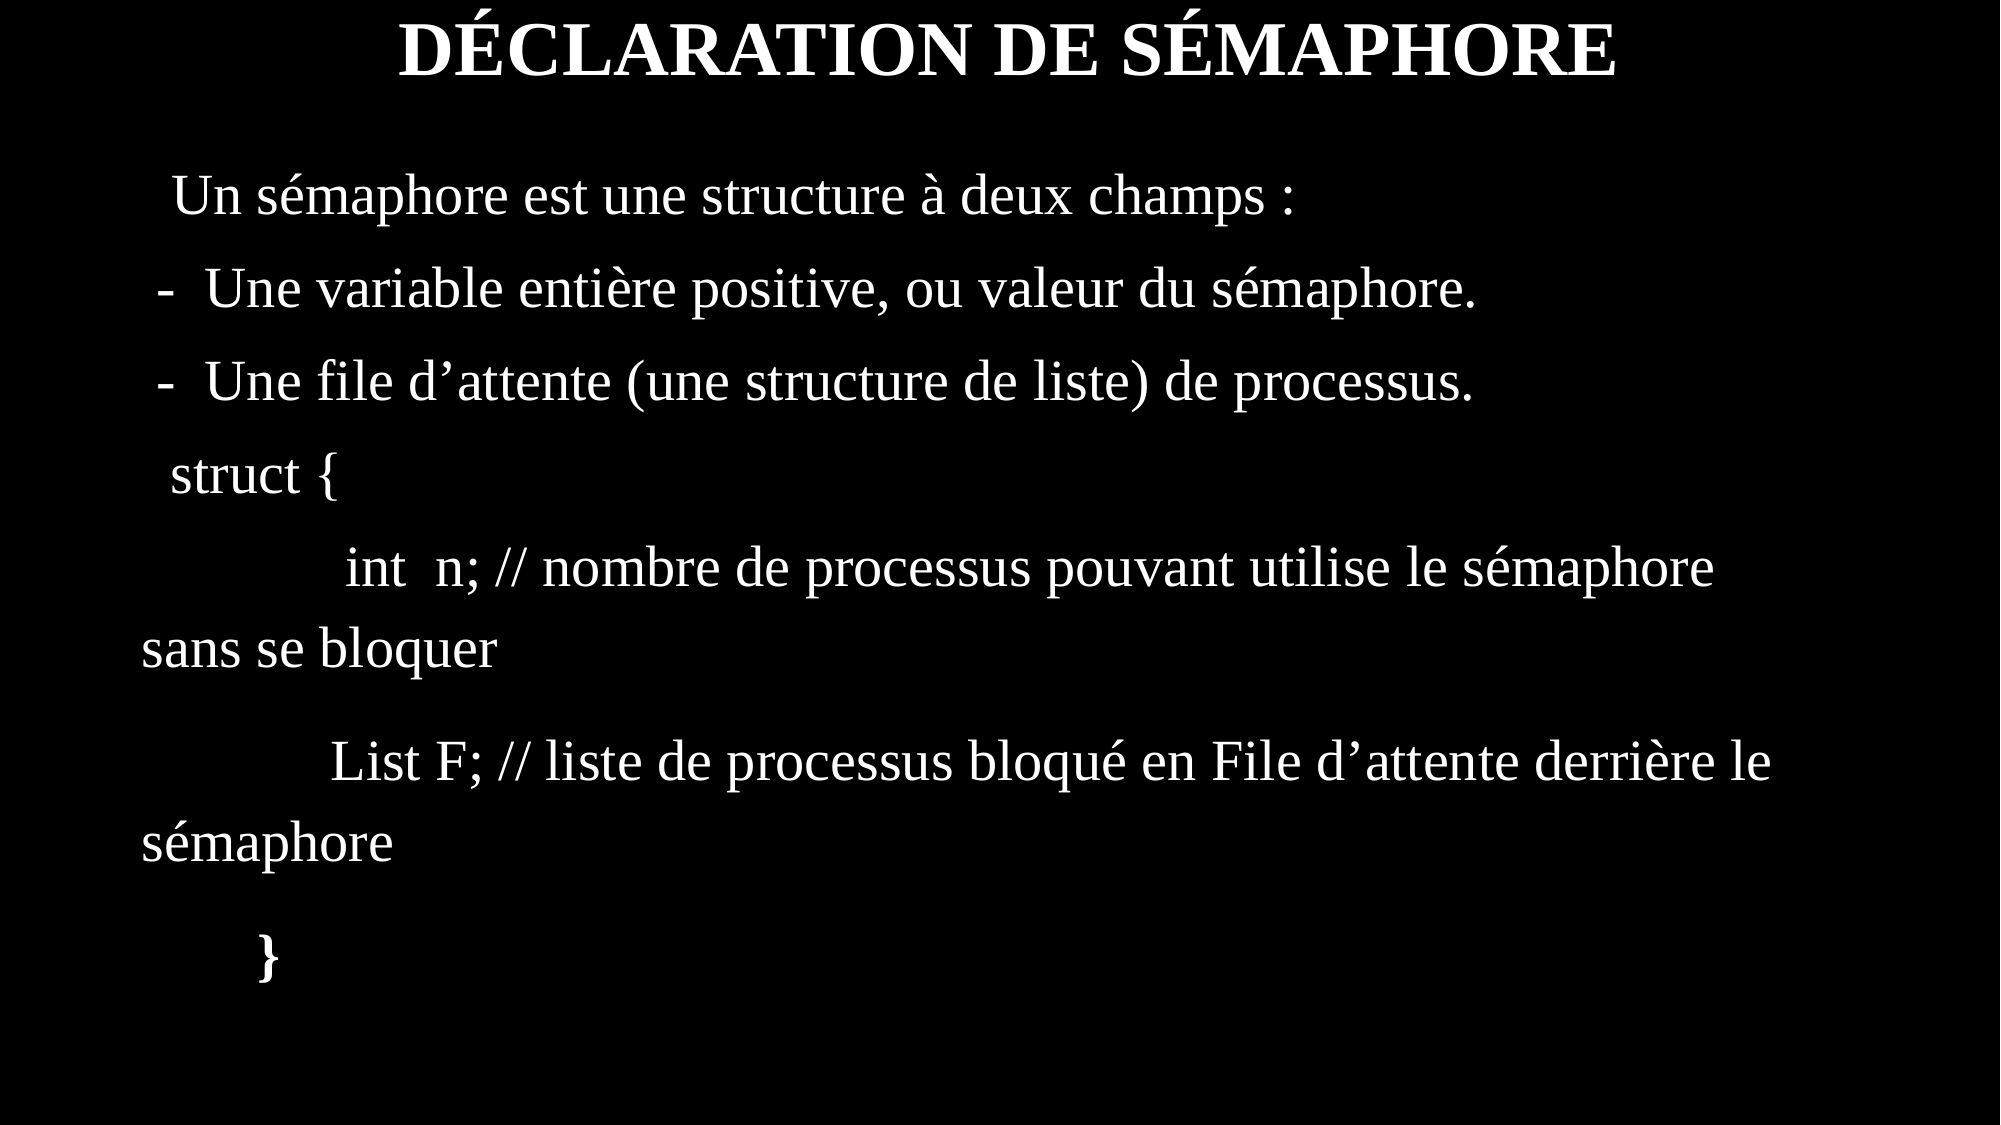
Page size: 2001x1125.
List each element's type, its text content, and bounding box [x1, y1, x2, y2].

subtitle Un sémaphore est une structure à deux champs : - Une variable entière positive, ou valeur du sémaphore. - Une file d’attente (une structure de liste) de processus. struct { int n; // nombre de processus pouvant utilise le sémaphore sans se bloquer List F; // liste de processus bloqué en File d’attente derrière le sémaphore } [126, 138, 1825, 1067]
title Déclaration de sémaphore [269, 0, 1770, 100]
